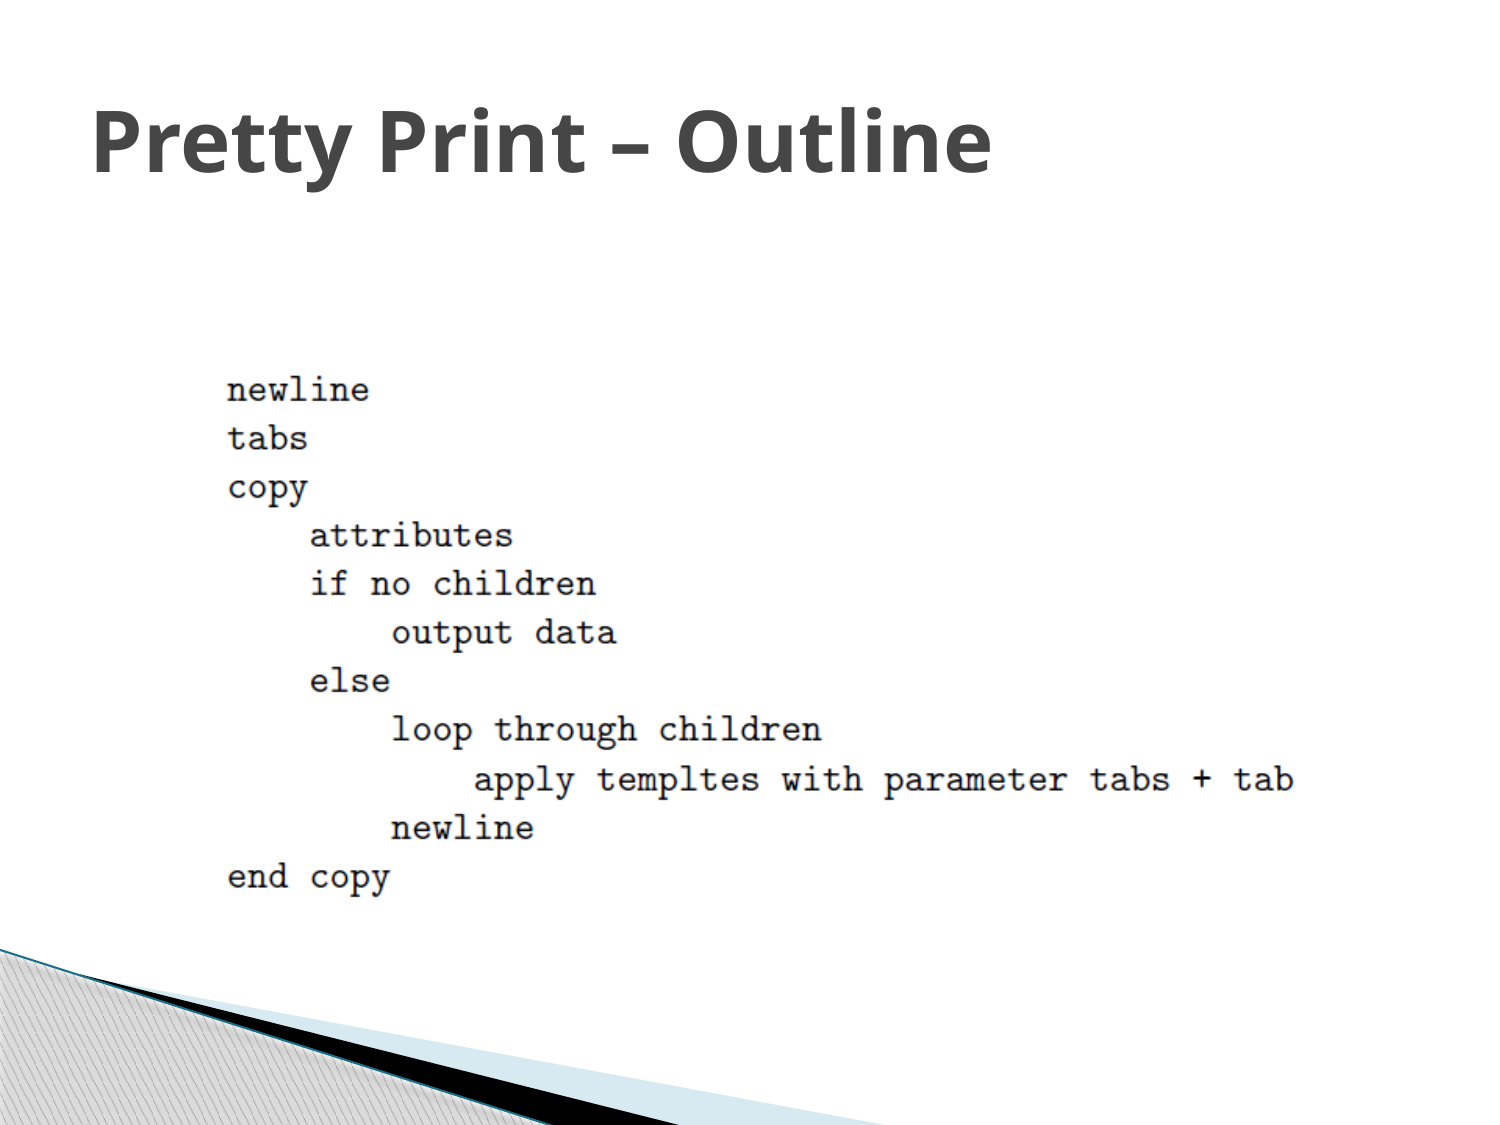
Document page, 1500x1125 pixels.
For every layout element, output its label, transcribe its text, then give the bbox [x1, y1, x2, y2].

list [198, 362, 1301, 906]
title Pretty Print – Outline [75, 45, 1425, 233]
